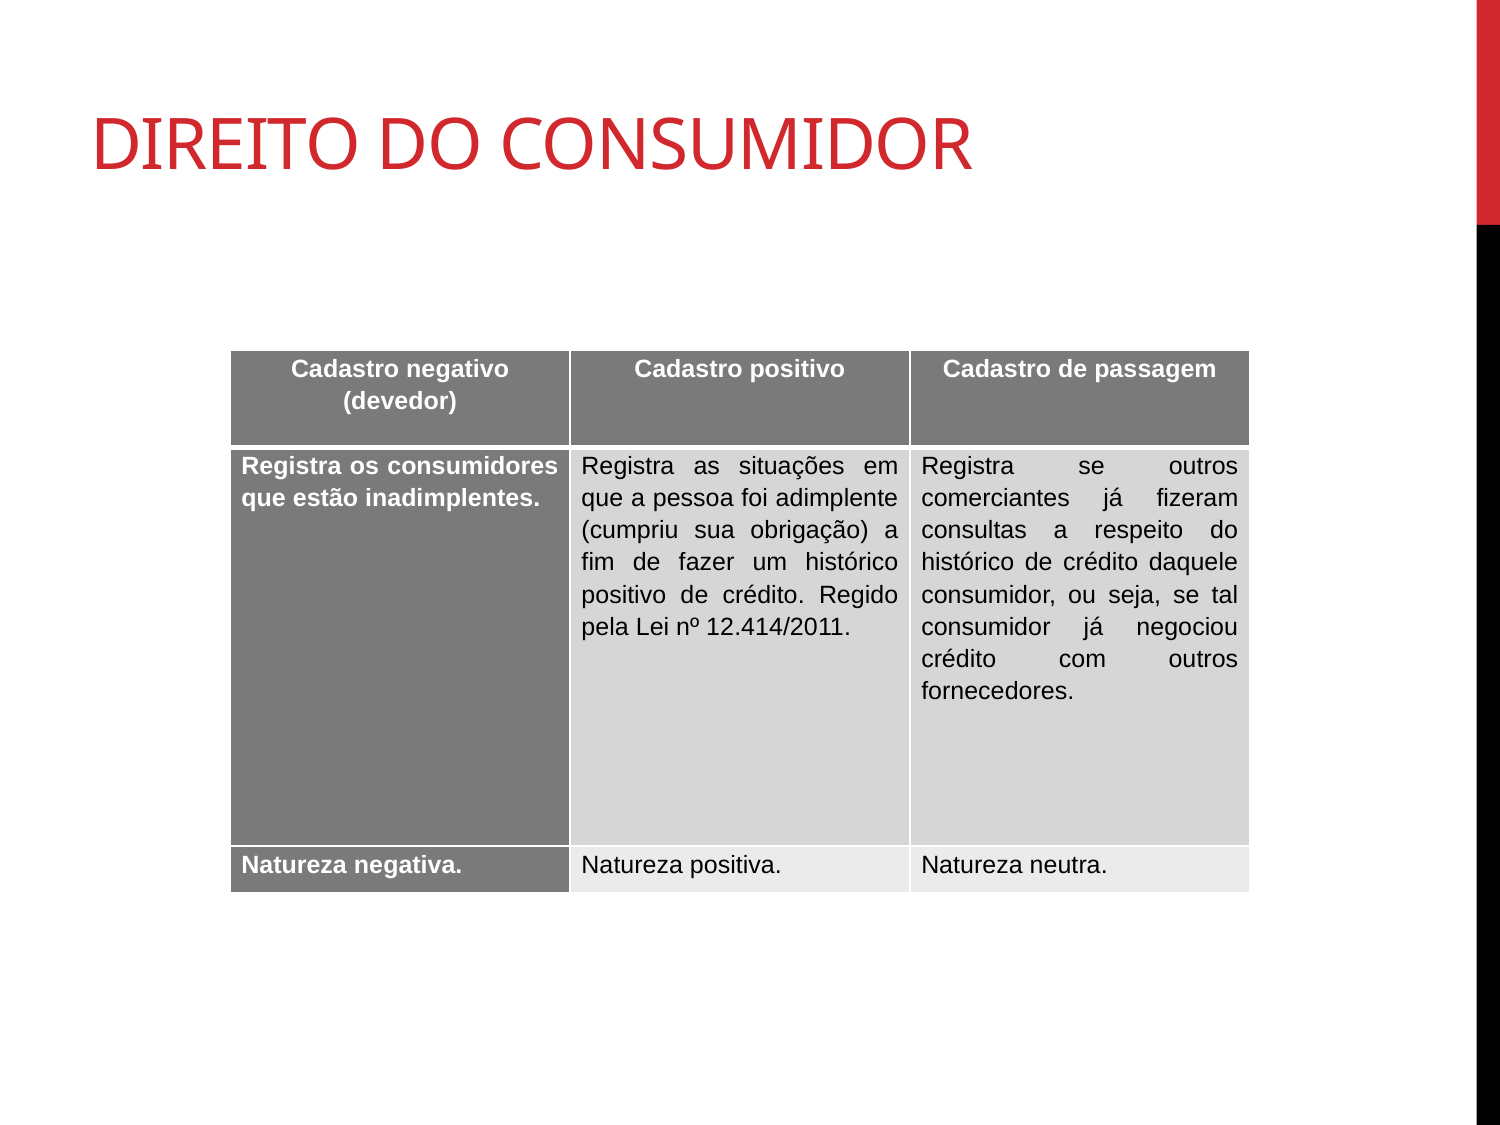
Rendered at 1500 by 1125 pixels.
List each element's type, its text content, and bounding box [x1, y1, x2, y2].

table_header Cadastro negativo (devedor) [231, 351, 569, 445]
table_cell Registra as situações em que a pessoa foi adimplente (cumpriu sua obrigação) a fim de fazer um histórico positivo de crédito. Regido pela Lei nº 12.414/2011. [571, 450, 909, 845]
table_cell Registra os consumidores que estão inadimplentes. [231, 450, 569, 845]
title Direito do consumidor [75, 90, 1400, 191]
table_header Cadastro de passagem [911, 351, 1249, 445]
table_cell Natureza negativa. [231, 847, 569, 892]
table_cell Natureza neutra. [911, 847, 1249, 892]
table_cell Registra se outros comerciantes já fizeram consultas a respeito do histórico de crédito daquele consumidor, ou seja, se tal consumidor já negociou crédito com outros fornecedores. [911, 450, 1249, 845]
table_header Cadastro positivo [571, 351, 909, 445]
table_cell Natureza positiva. [571, 847, 909, 892]
